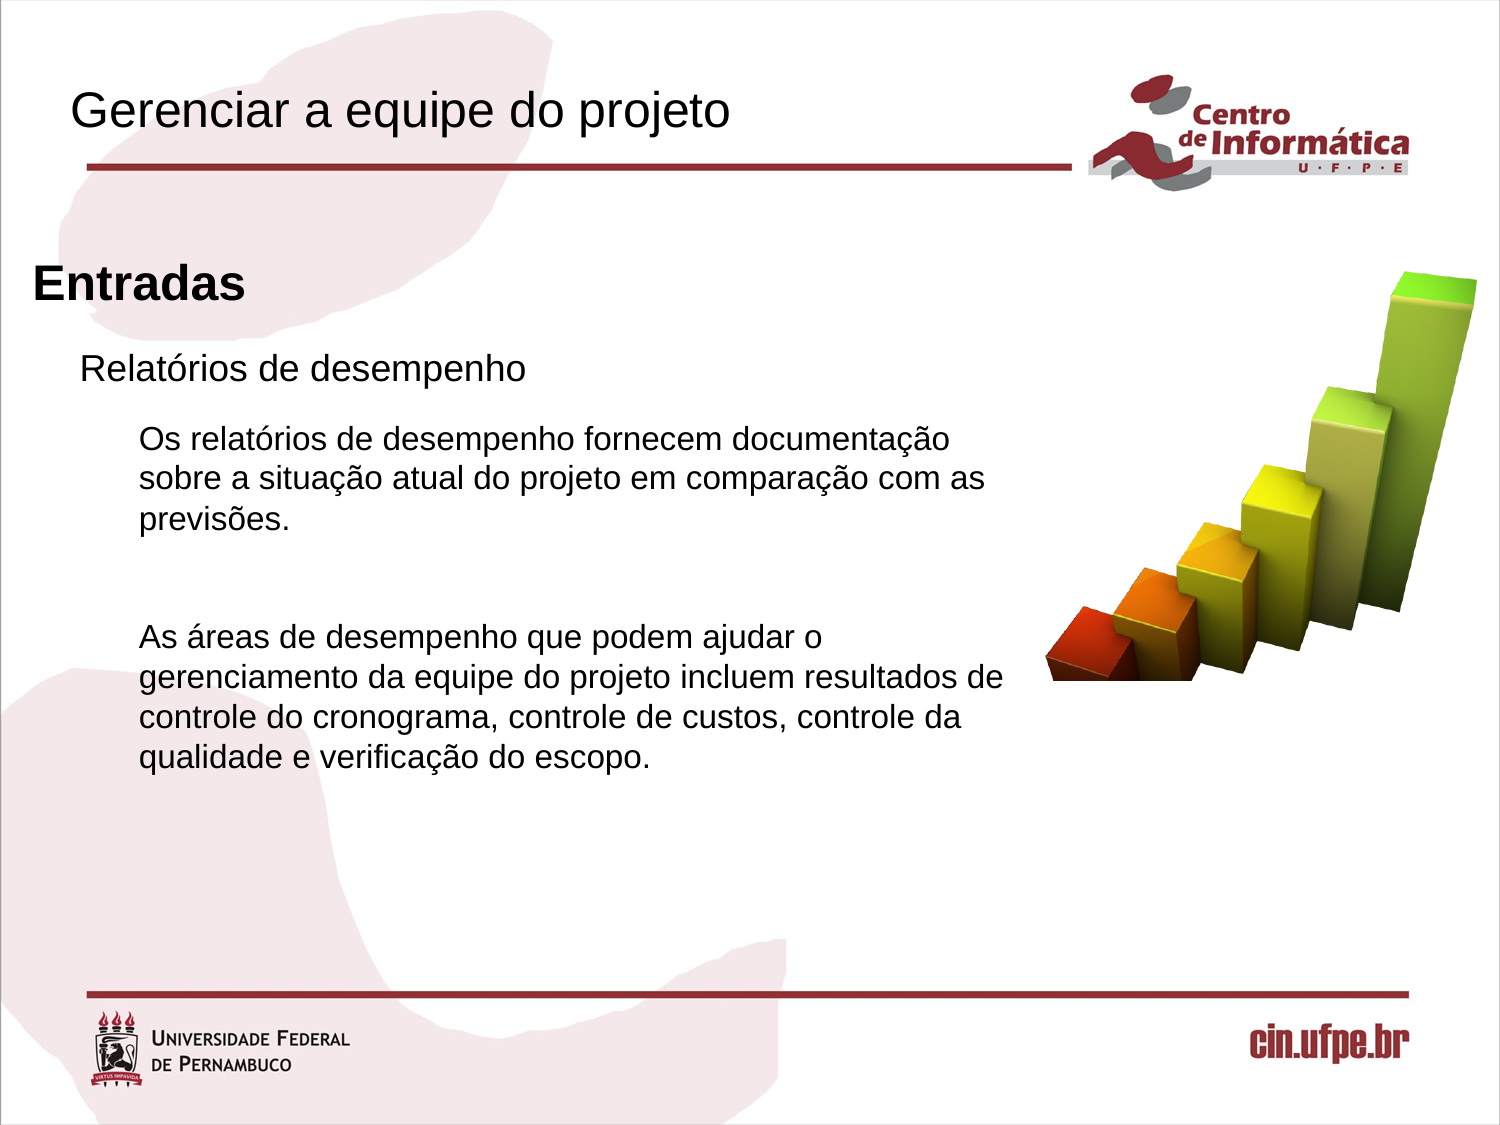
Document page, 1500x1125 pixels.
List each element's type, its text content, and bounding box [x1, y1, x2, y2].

text_box Relatórios de desempenho [64, 336, 727, 397]
text_box Os relatórios de desempenho fornecem documentação sobre a situação atual do projeto em comparação com as previsões. [123, 409, 1034, 544]
text_box Gerenciar a equipe do projeto [41, 42, 762, 173]
text_box As áreas de desempenho que podem ajudar o gerenciamento da equipe do projeto incluem resultados de controle do cronograma, controle de custos, controle da qualidade e verificação do escopo. [123, 608, 1034, 783]
text_box Entradas [17, 243, 1418, 319]
picture [0, 0, 1500, 1125]
